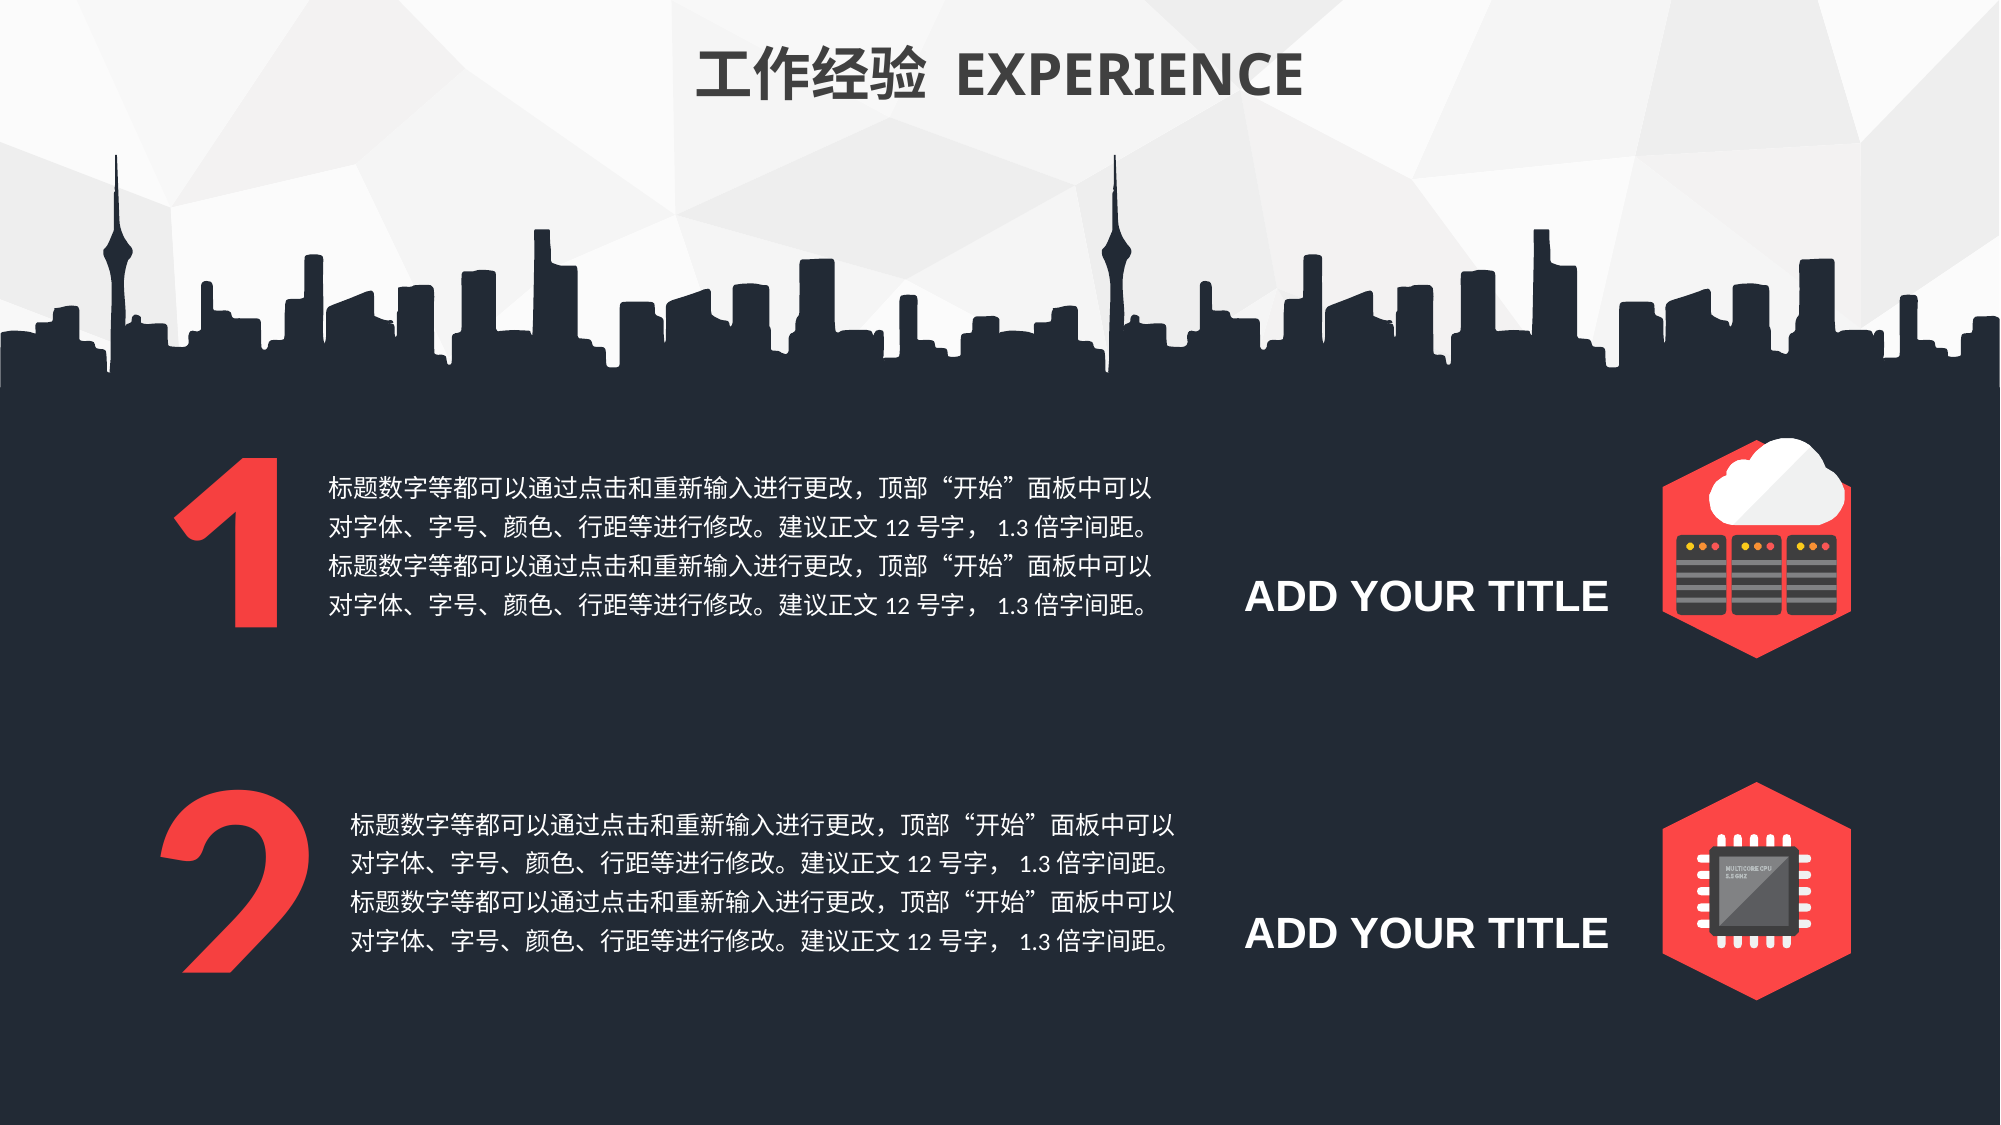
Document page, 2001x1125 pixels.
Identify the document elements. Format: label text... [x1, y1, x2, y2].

text_box ADD YOUR TITLE [1232, 562, 1622, 627]
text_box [1697, 834, 1812, 949]
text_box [131, 661, 438, 1106]
text_box [1661, 780, 1852, 1002]
text_box 标题数字等都可以通过点击和重新输入进行更改，顶部“开始”面板中可以对字体、字号、颜色、行距等进行修改。建议正文12号字，1.3倍字间距。标题数字等都可以通过点击和重新输入进行更改，顶部“开始”面板中可以对字体、字号、颜色、行距等进行修改。建议正文12号字，1.3倍字间距。 [442, 458, 1167, 625]
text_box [135, 327, 442, 772]
list 工作经验 EXPERIENCE [508, 28, 1492, 126]
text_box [1662, 438, 1851, 659]
text_box 标题数字等都可以通过点击和重新输入进行更改，顶部“开始”面板中可以对字体、字号、颜色、行距等进行修改。建议正文12号字，1.3倍字间距。标题数字等都可以通过点击和重新输入进行更改，顶部“开始”面板中可以对字体、字号、颜色、行距等进行修改。建议正文12号字，1.3倍字间距。 [438, 794, 1189, 962]
text_box ADD YOUR TITLE [1232, 899, 1622, 963]
